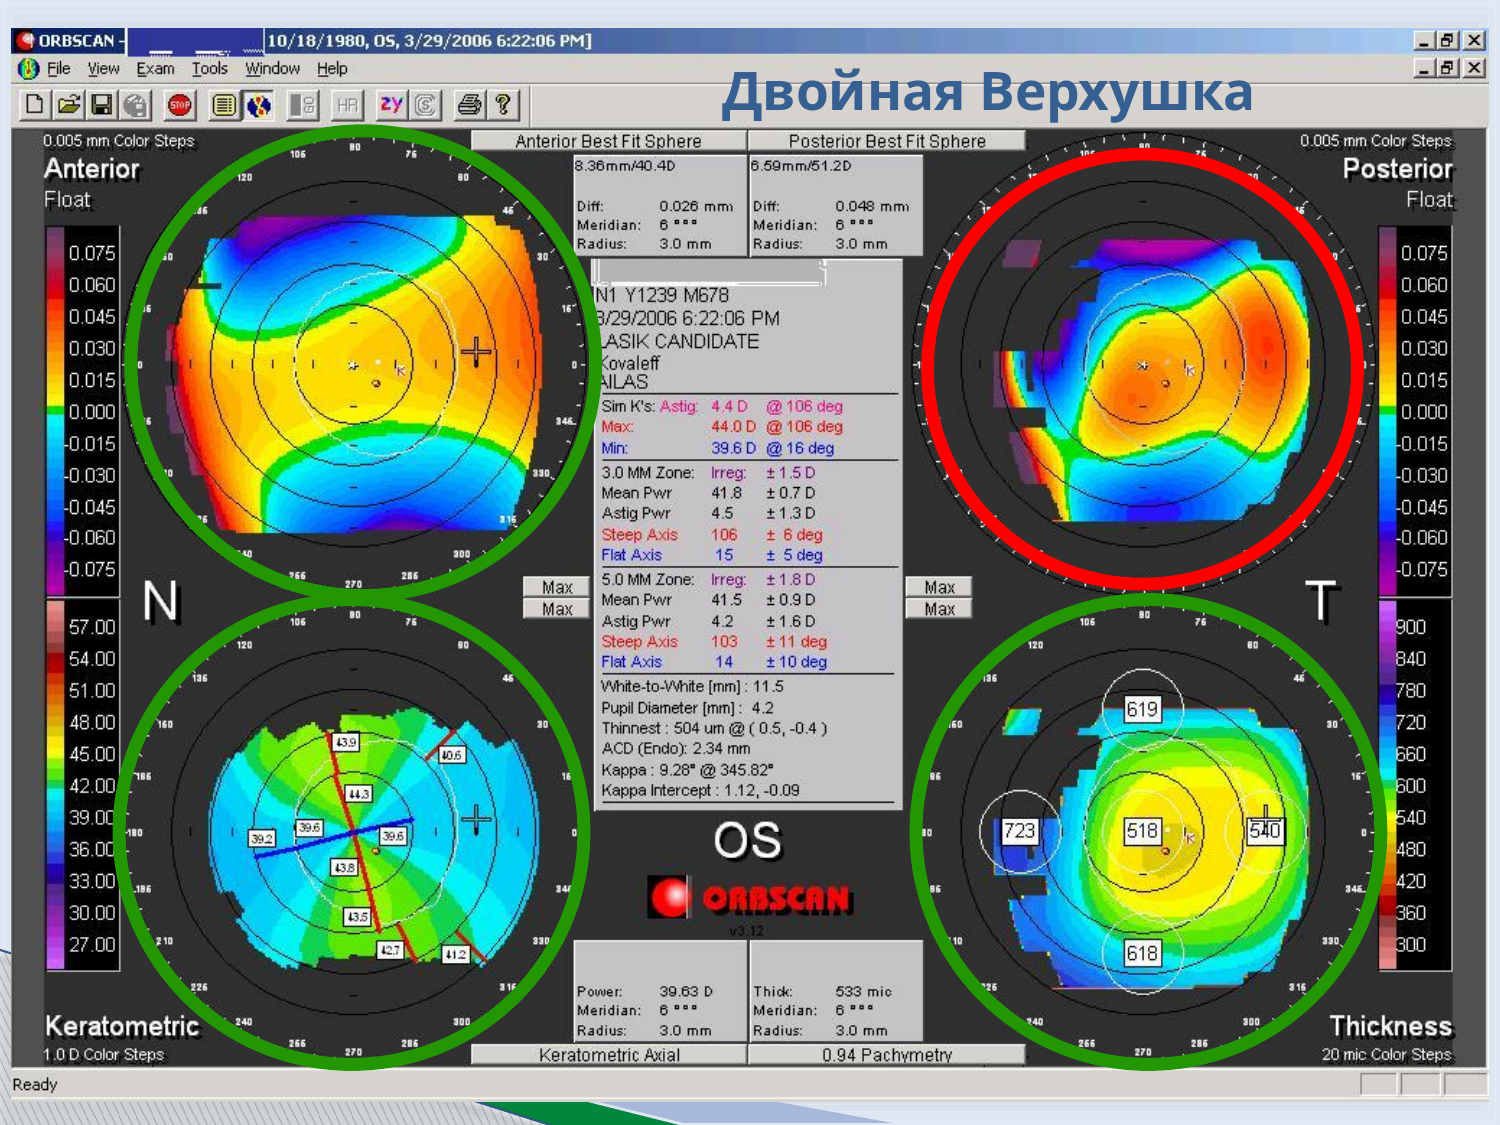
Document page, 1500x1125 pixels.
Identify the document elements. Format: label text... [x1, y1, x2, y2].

picture [11, 28, 1489, 1102]
title Двойная Верхушка [707, 23, 1289, 28]
